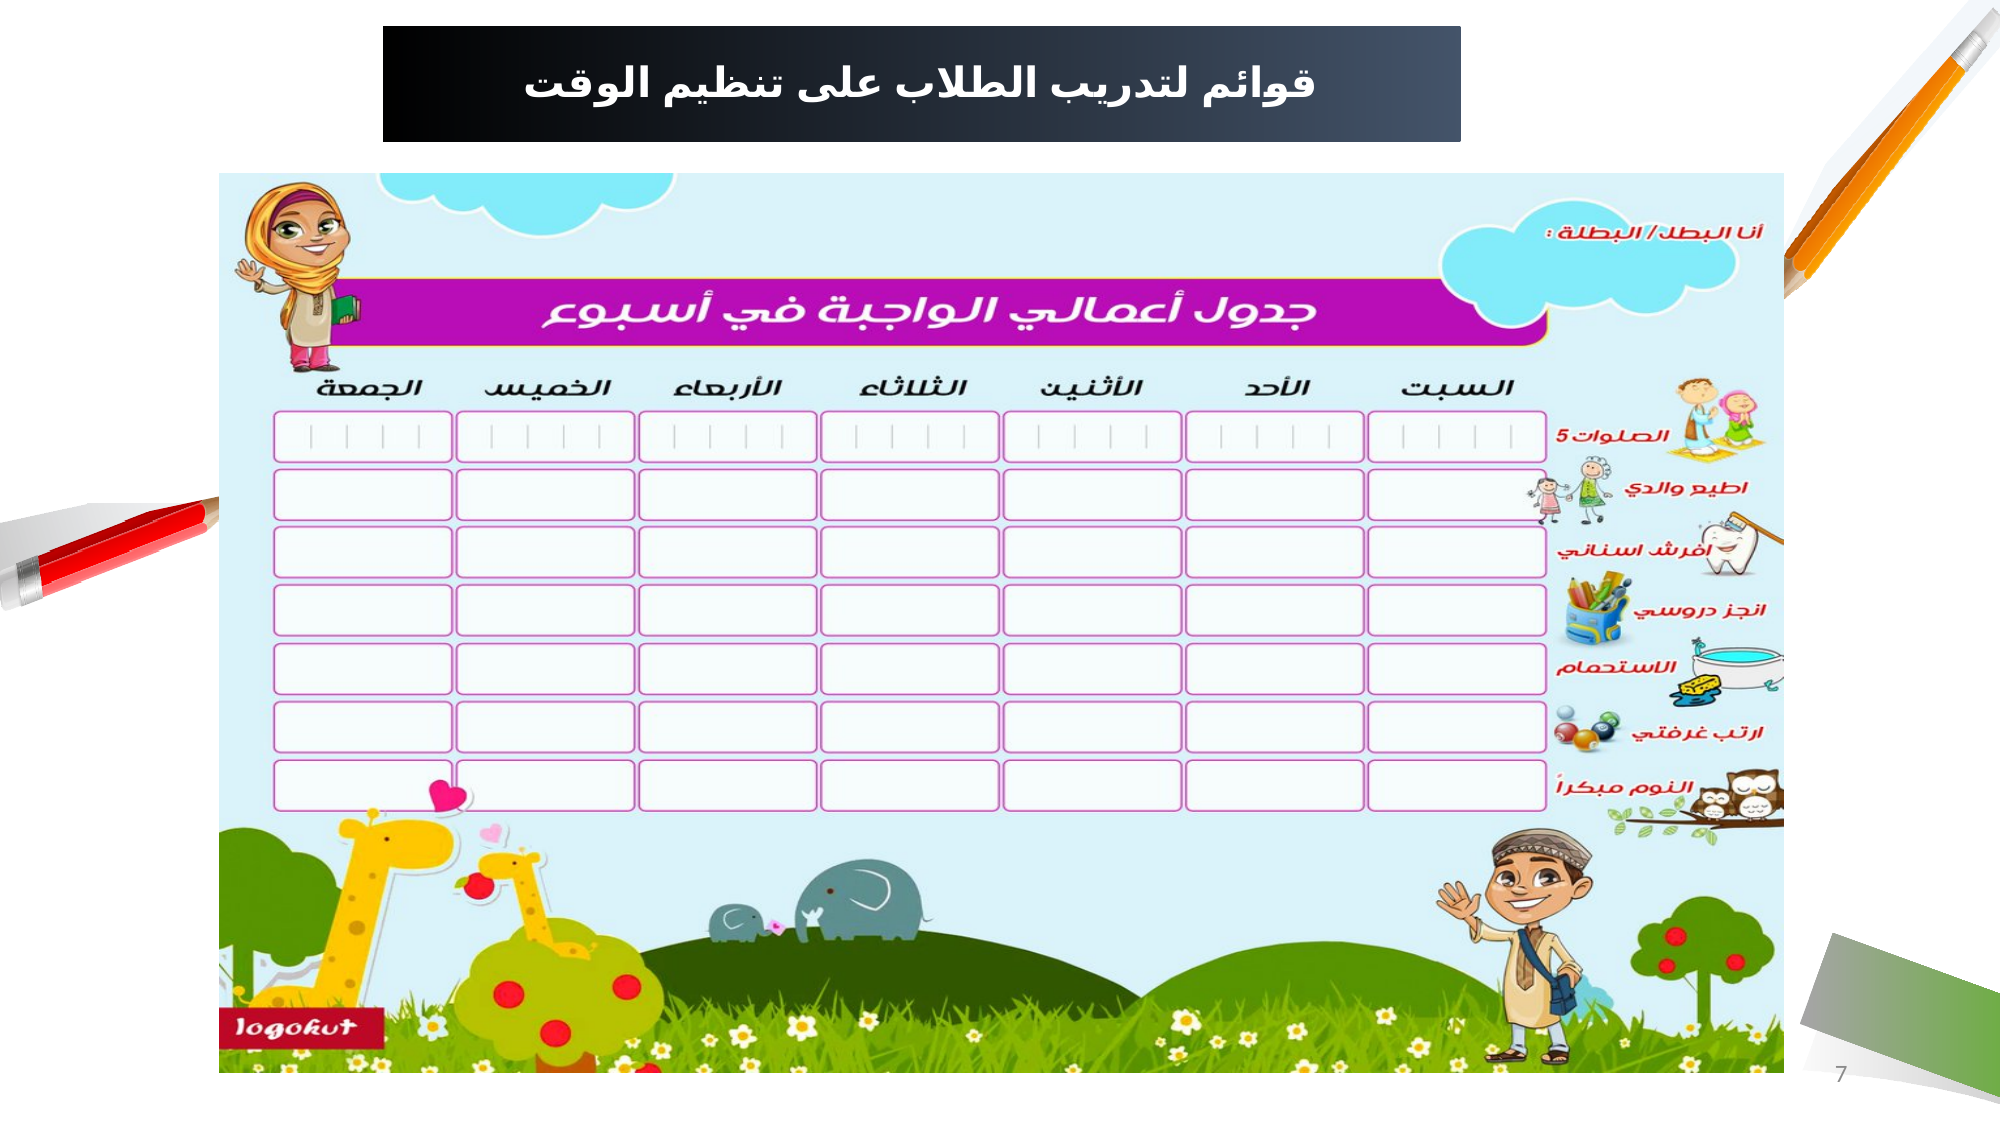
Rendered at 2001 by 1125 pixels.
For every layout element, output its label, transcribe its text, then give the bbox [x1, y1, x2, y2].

picture [0, 0, 2000, 1073]
slide_number 7 [1412, 1042, 1863, 1103]
text_box قوائم لتدريب الطلاب على تنظيم الوقت [383, 26, 1461, 142]
